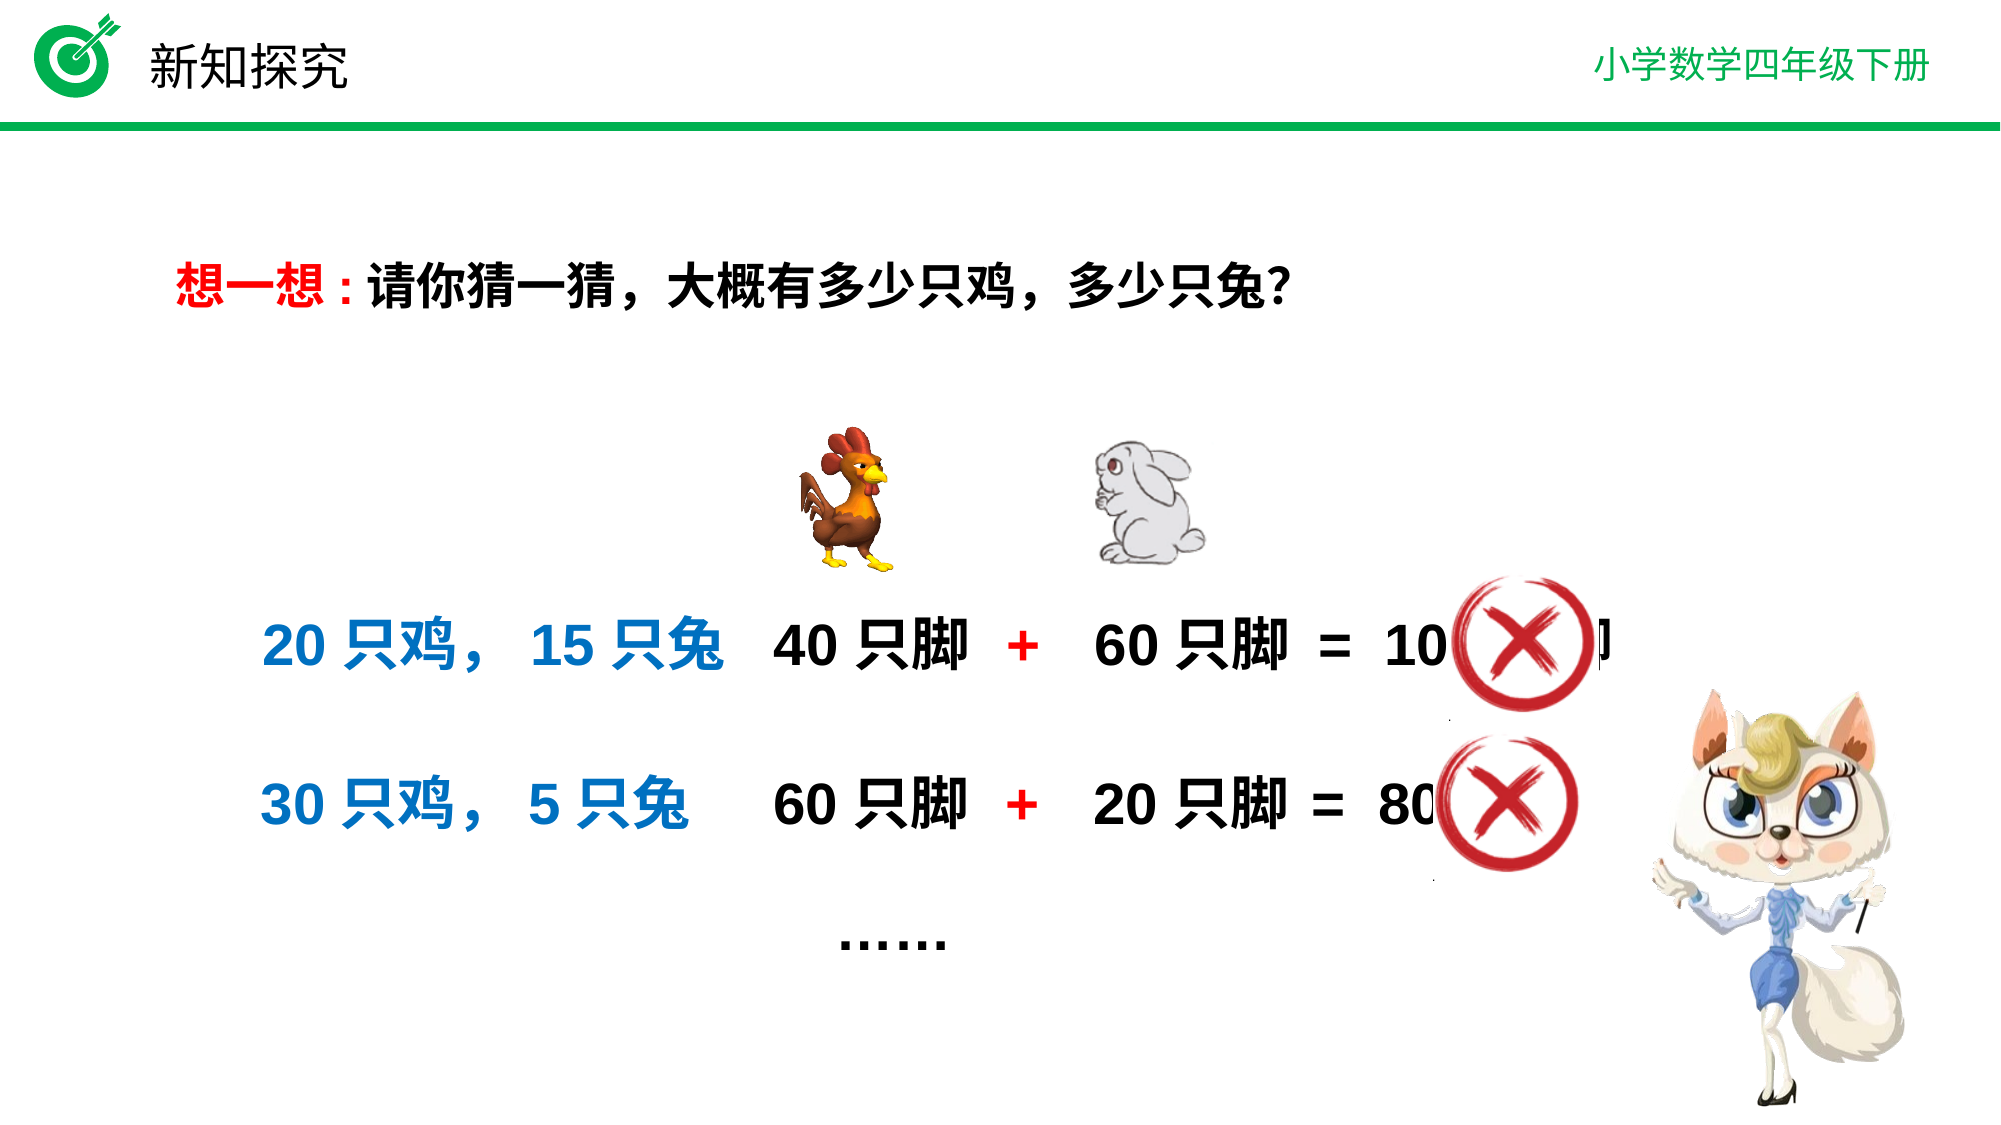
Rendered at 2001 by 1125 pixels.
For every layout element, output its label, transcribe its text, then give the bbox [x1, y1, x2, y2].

text_box 20只脚 [1078, 759, 1297, 844]
text_box 60只脚 [758, 759, 984, 844]
picture [1629, 658, 1950, 1125]
text_box = 80只脚 [1297, 759, 1433, 844]
text_box 30只鸡，5只兔 [245, 759, 707, 844]
picture [790, 423, 909, 581]
text_box 60只脚 [1079, 599, 1303, 685]
text_box = 100只脚 [1599, 599, 1628, 685]
text_box …… [820, 884, 968, 970]
text_box + [990, 759, 1055, 844]
text_box 想一想:请你猜一猜，大概有多少只鸡，多少只兔？ [160, 247, 1547, 322]
text_box = 80只脚 [1583, 759, 1589, 844]
text_box + [991, 599, 1056, 685]
text_box 新知探究 [134, 28, 365, 104]
picture [1449, 564, 1599, 721]
picture [1087, 435, 1215, 572]
text_box = 100只脚 [1303, 599, 1449, 685]
picture [1433, 723, 1583, 881]
text_box 40只脚 [759, 599, 985, 685]
text_box 20只鸡，15只兔 [247, 599, 741, 685]
